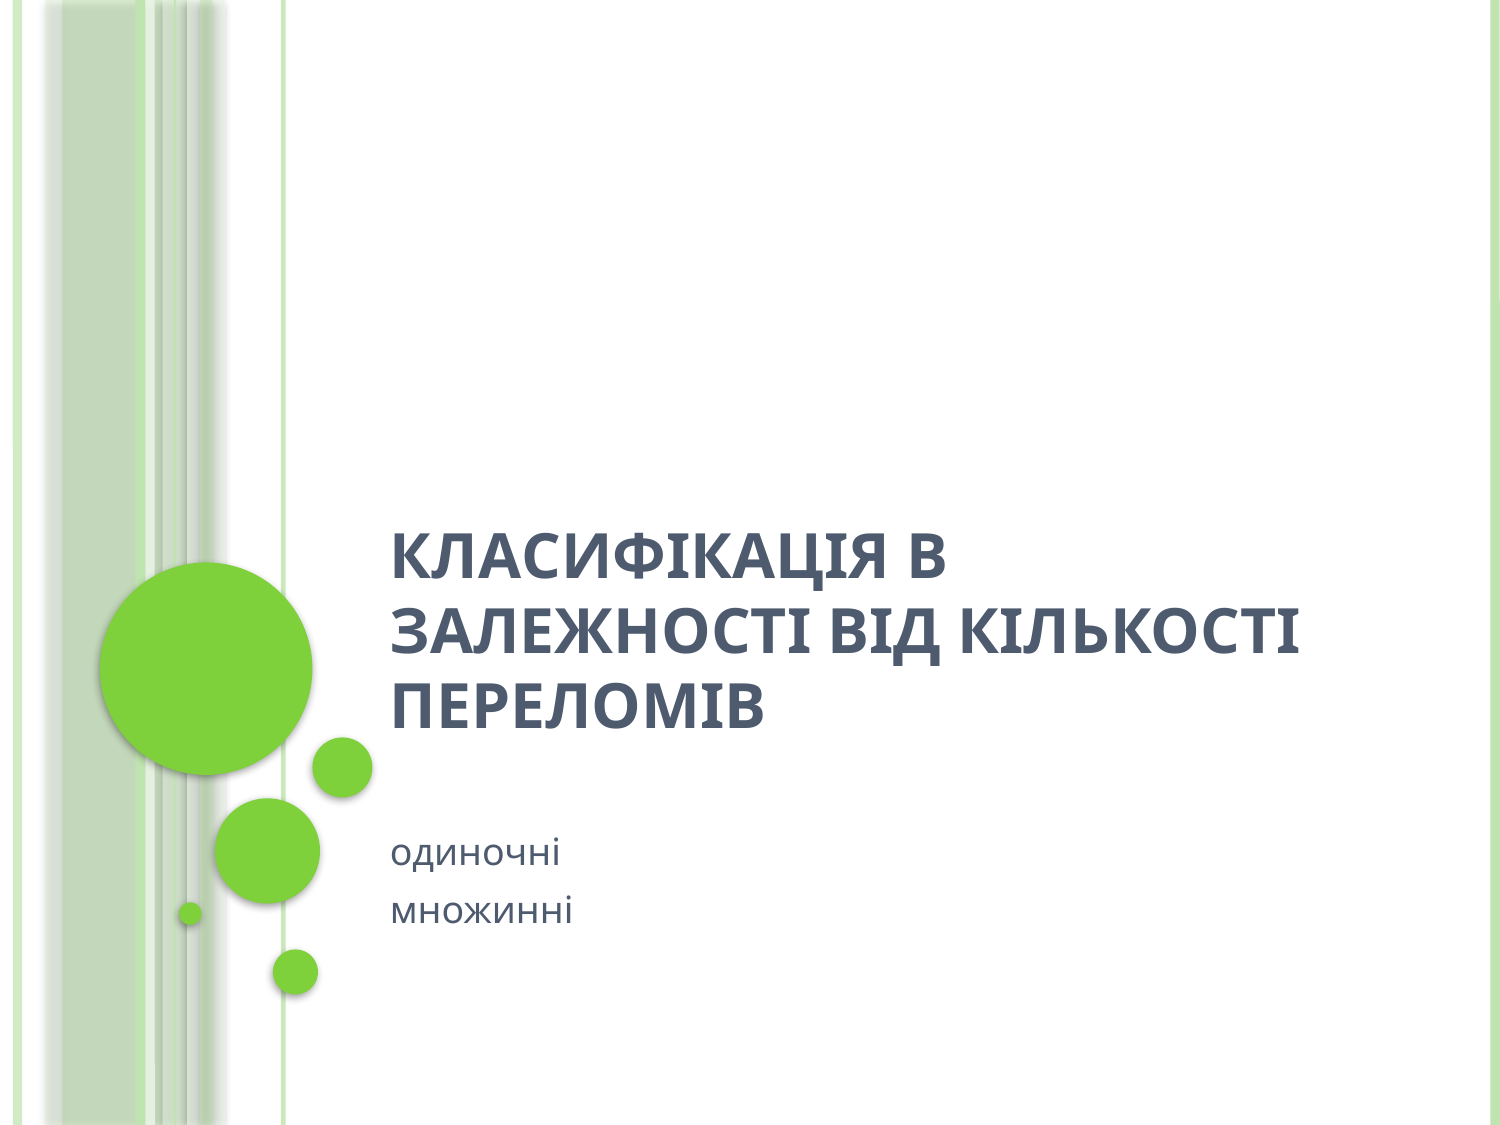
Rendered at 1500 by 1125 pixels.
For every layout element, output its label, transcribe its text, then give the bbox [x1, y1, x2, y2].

title Класифікація в залежності від кількості переломів [375, 512, 1388, 820]
subtitle одиночні множинні [375, 820, 1388, 1046]
